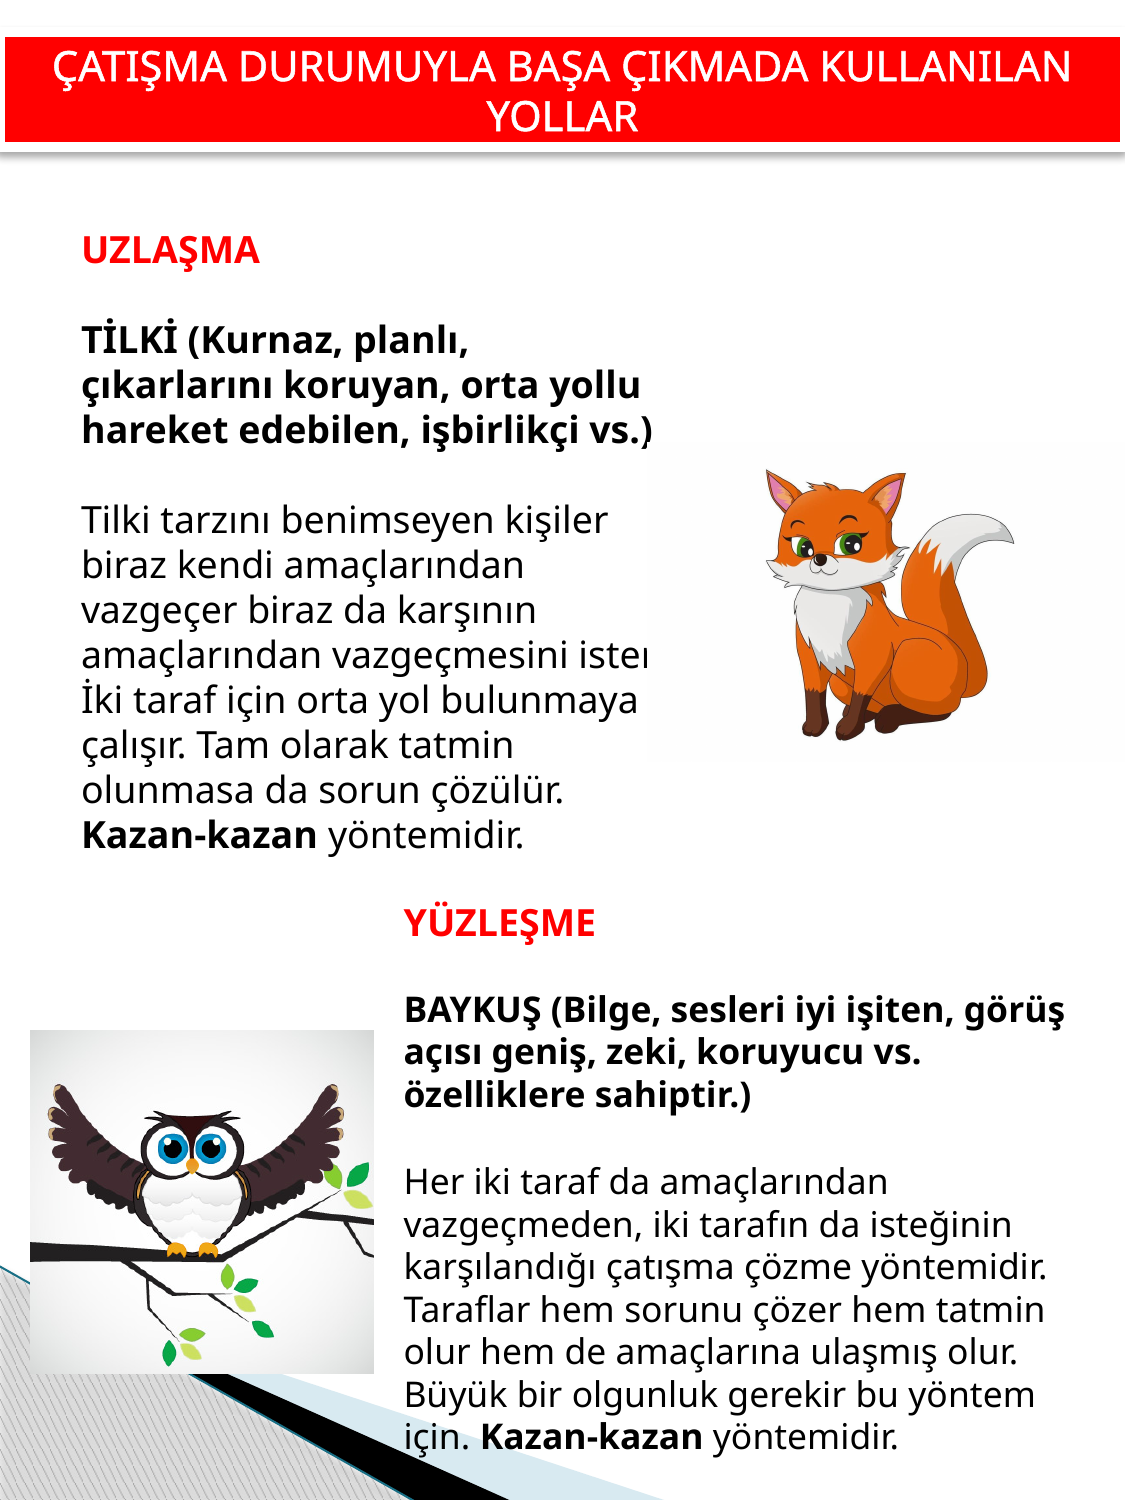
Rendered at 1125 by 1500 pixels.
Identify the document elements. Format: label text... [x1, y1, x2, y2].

picture [647, 442, 1125, 763]
text_box YÜZLEŞME BAYKUŞ (Bilge, sesleri iyi işiten, görüş açısı geniş, zeki, koruyucu vs. özelliklere sahiptir.) Her iki taraf da amaçlarından vazgeçmeden, iki tarafın da isteğinin karşılandığı çatışma çözme yöntemidir. Taraflar hem sorunu çözer hem tatmin olur hem de amaçlarına ulaşmış olur. Büyük bir olgunluk gerekir bu yöntem için. Kazan-kazan yöntemidir. [388, 891, 1092, 1465]
text_box UZLAŞMA TİLKİ (Kurnaz, planlı, çıkarlarını koruyan, orta yollu hareket edebilen, işbirlikçi vs.) Tilki tarzını benimseyen kişiler biraz kendi amaçlarından vazgeçer biraz da karşının amaçlarından vazgeçmesini ister. İki taraf için orta yol bulunmaya çalışır. Tam olarak tatmin olunmasa da sorun çözülür. Kazan-kazan yöntemidir. [66, 218, 681, 864]
text_box ÇATIŞMA DURUMUYLA BAŞA ÇIKMADA KULLANILAN YOLLAR [0, 27, 1125, 152]
picture [30, 1030, 374, 1374]
